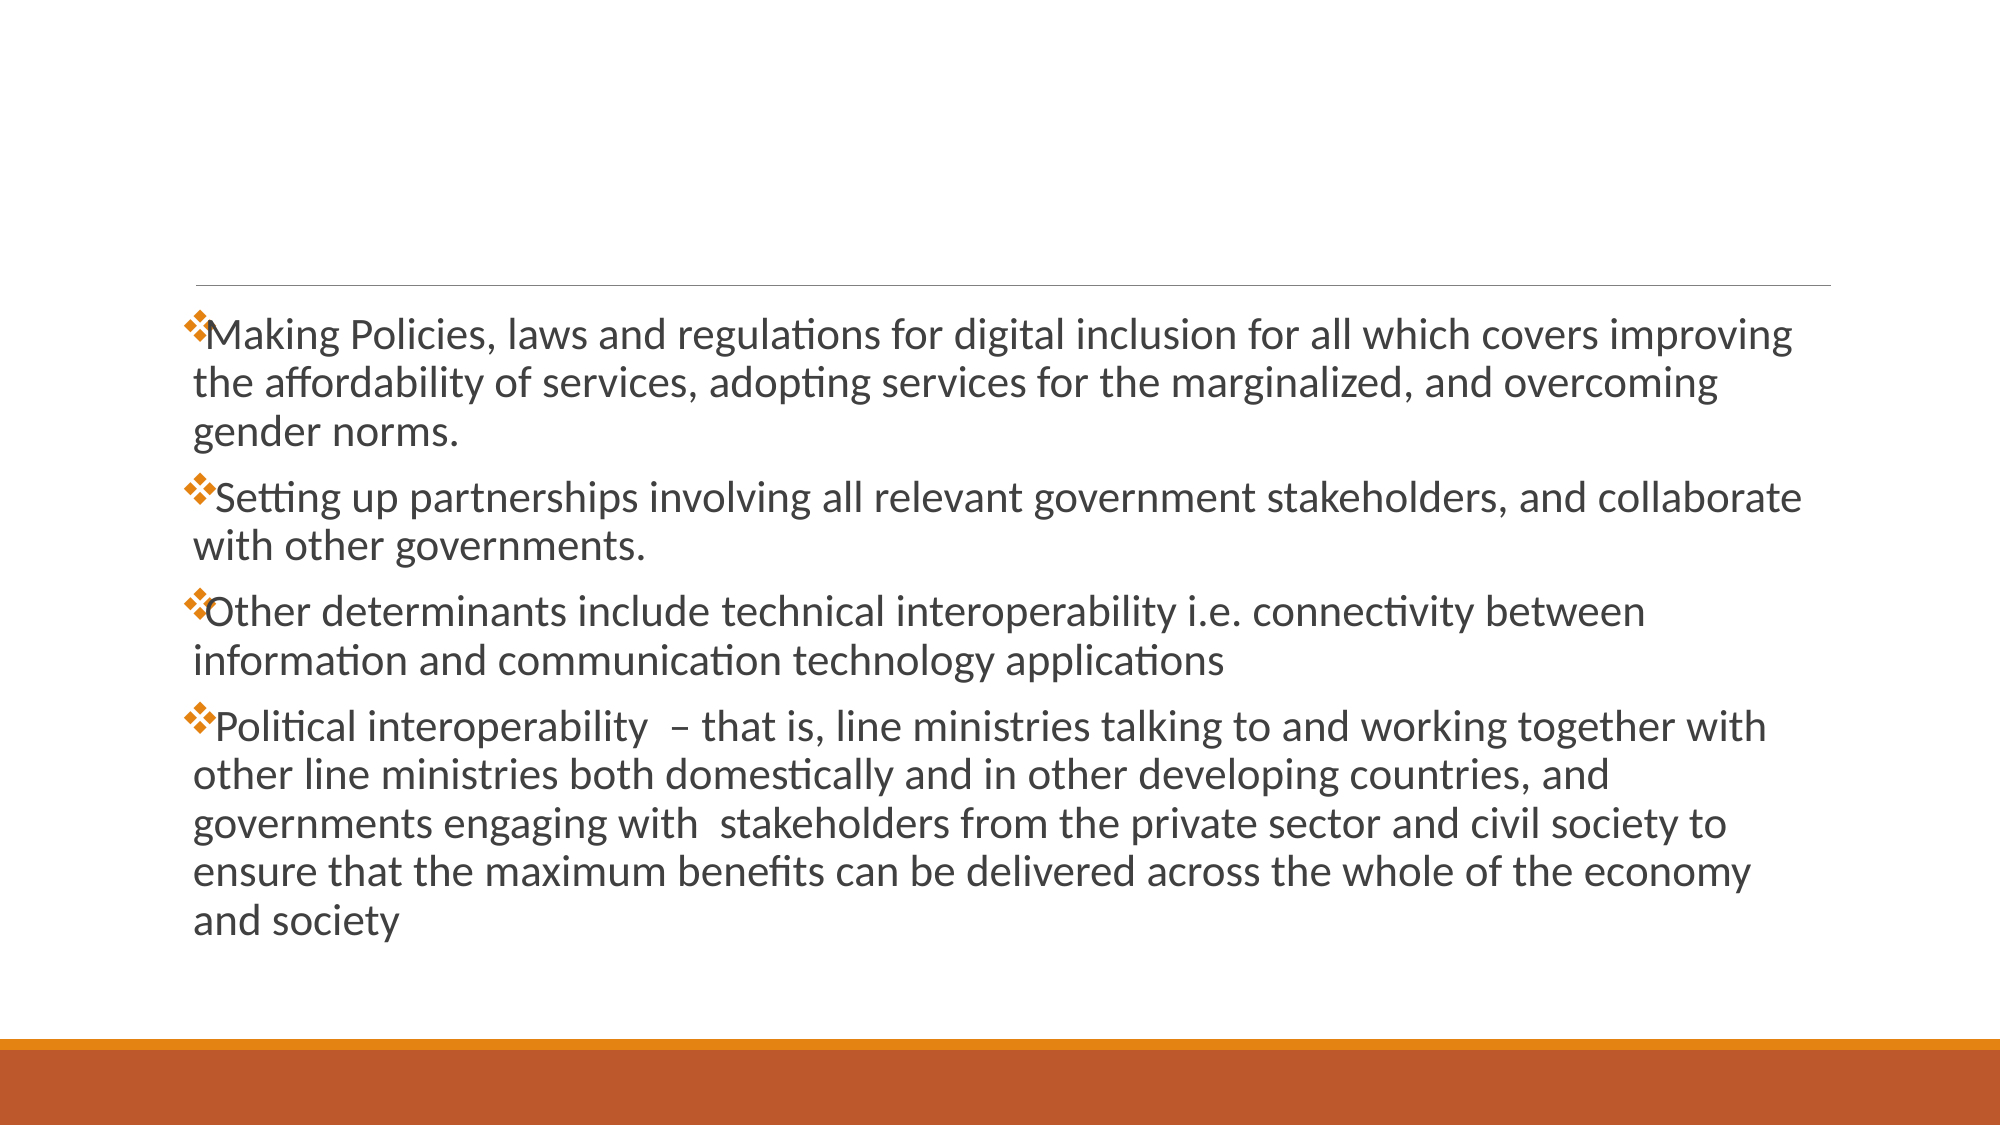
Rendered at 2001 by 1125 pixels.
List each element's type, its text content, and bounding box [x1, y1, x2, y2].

list Making Policies, laws and regulations for digital inclusion for all which covers improving the affordability of services, adopting services for the marginalized, and overcoming gender norms. Setting up partnerships involving all relevant government stakeholders, and collaborate with other governments. Other determinants include technical interoperability i.e. connectivity between information and communication technology applications Political interoperability – that is, line ministries talking to and working together with other line ministries both domestically and in other developing countries, and governments engaging with stakeholders from the private sector and civil society to ensure that the maximum benefits can be delivered across the whole of the economy and society [180, 302, 1830, 963]
